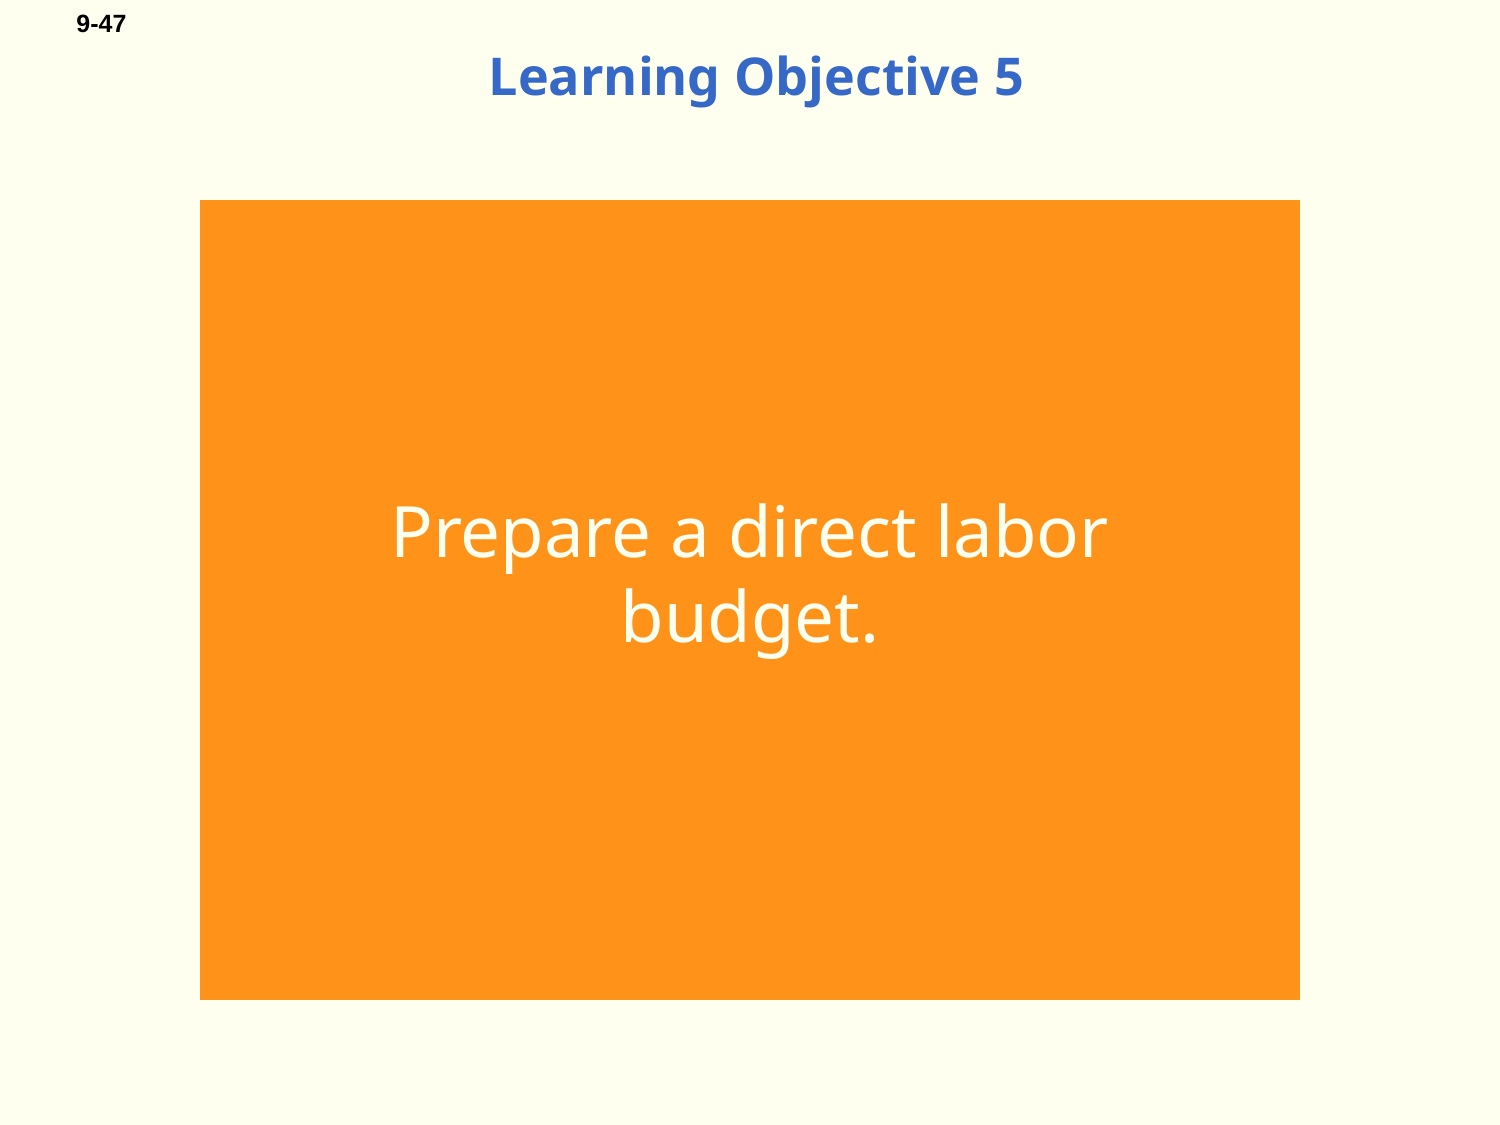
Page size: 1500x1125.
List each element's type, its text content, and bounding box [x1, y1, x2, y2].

title Learning Objective 5 [24, 12, 1488, 138]
text_box [200, 200, 1300, 1000]
text_box Prepare a direct labor budget. [312, 479, 1188, 665]
